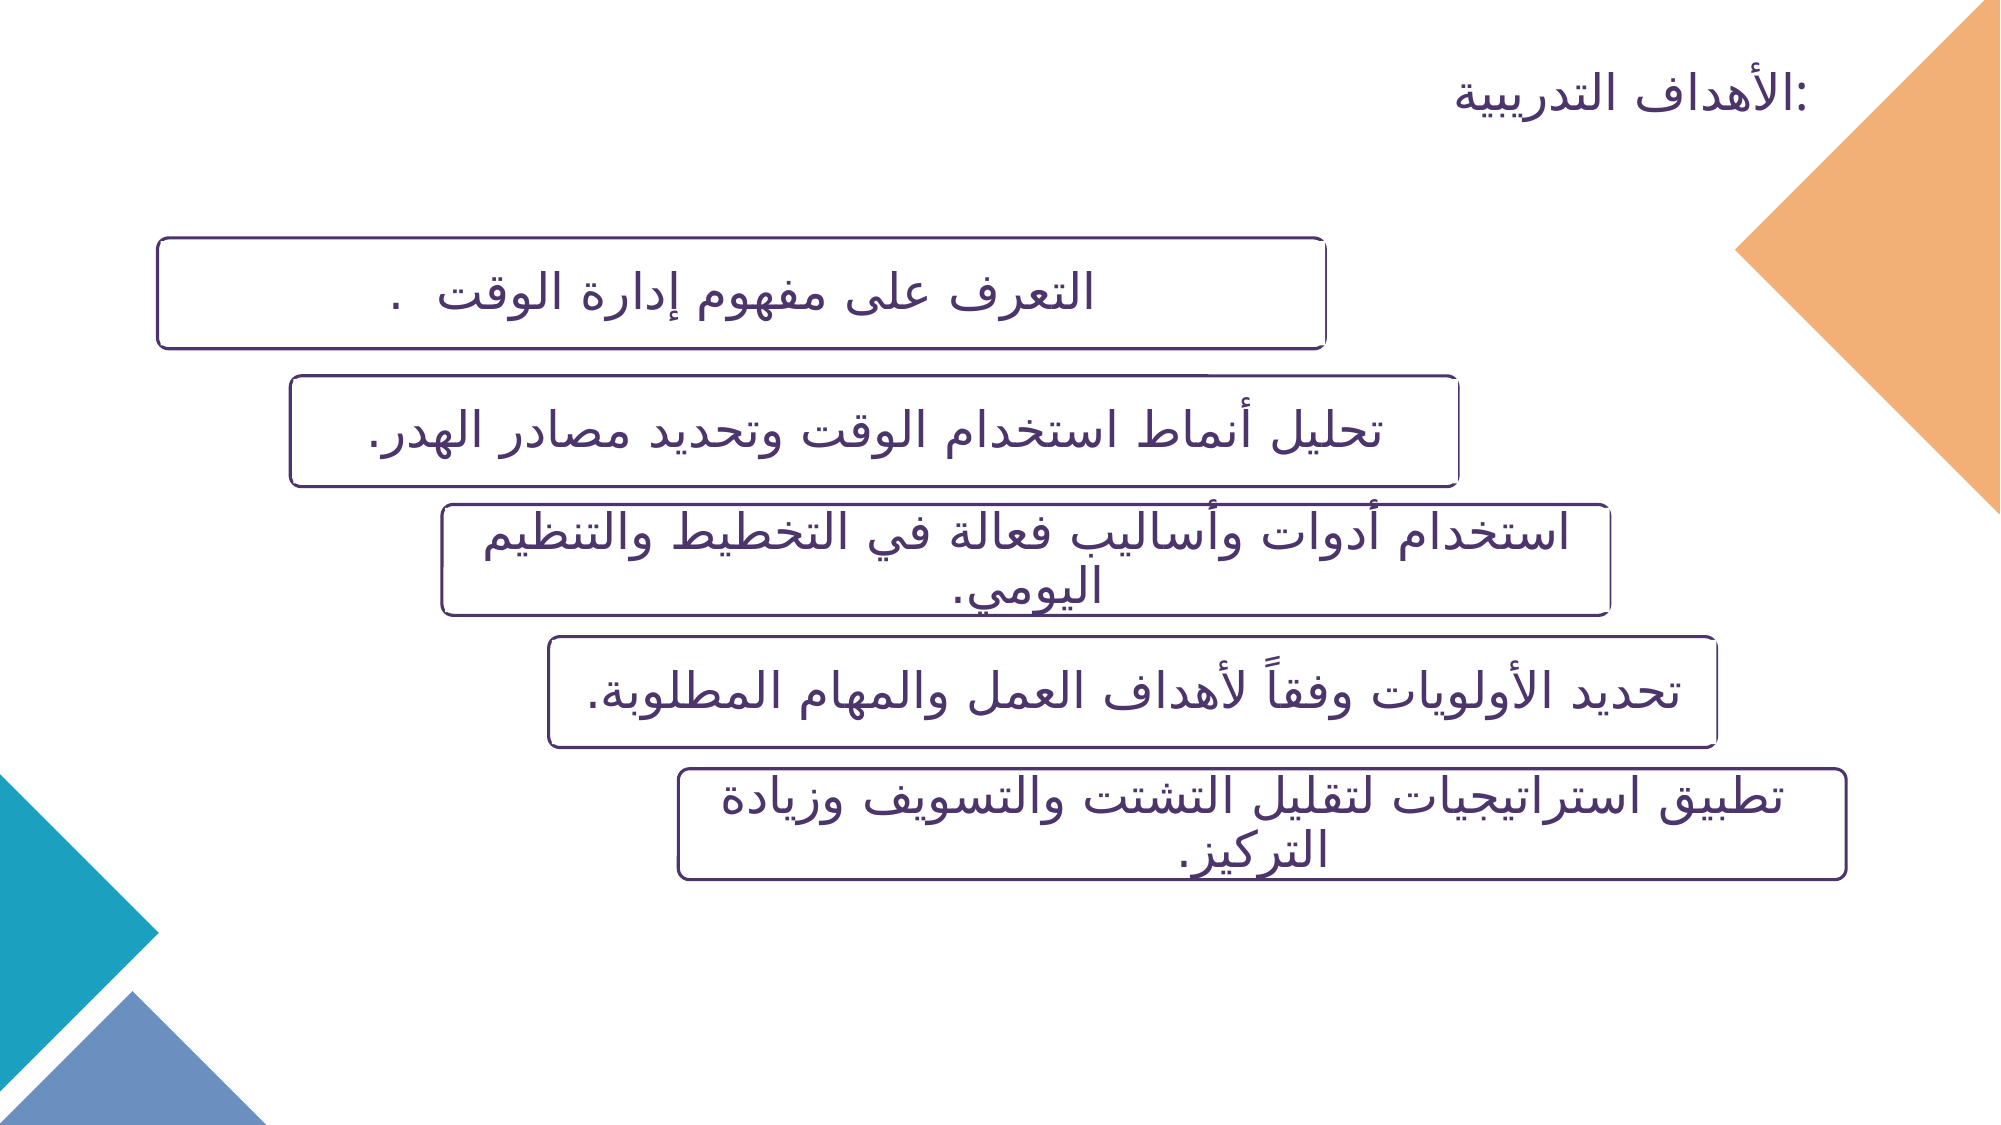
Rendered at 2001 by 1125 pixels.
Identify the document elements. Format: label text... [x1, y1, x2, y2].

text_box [548, 636, 1717, 748]
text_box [441, 504, 1610, 616]
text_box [157, 237, 1326, 349]
title الأهداف التدريبية: [0, 46, 1825, 256]
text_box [290, 375, 1459, 487]
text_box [678, 768, 1847, 880]
